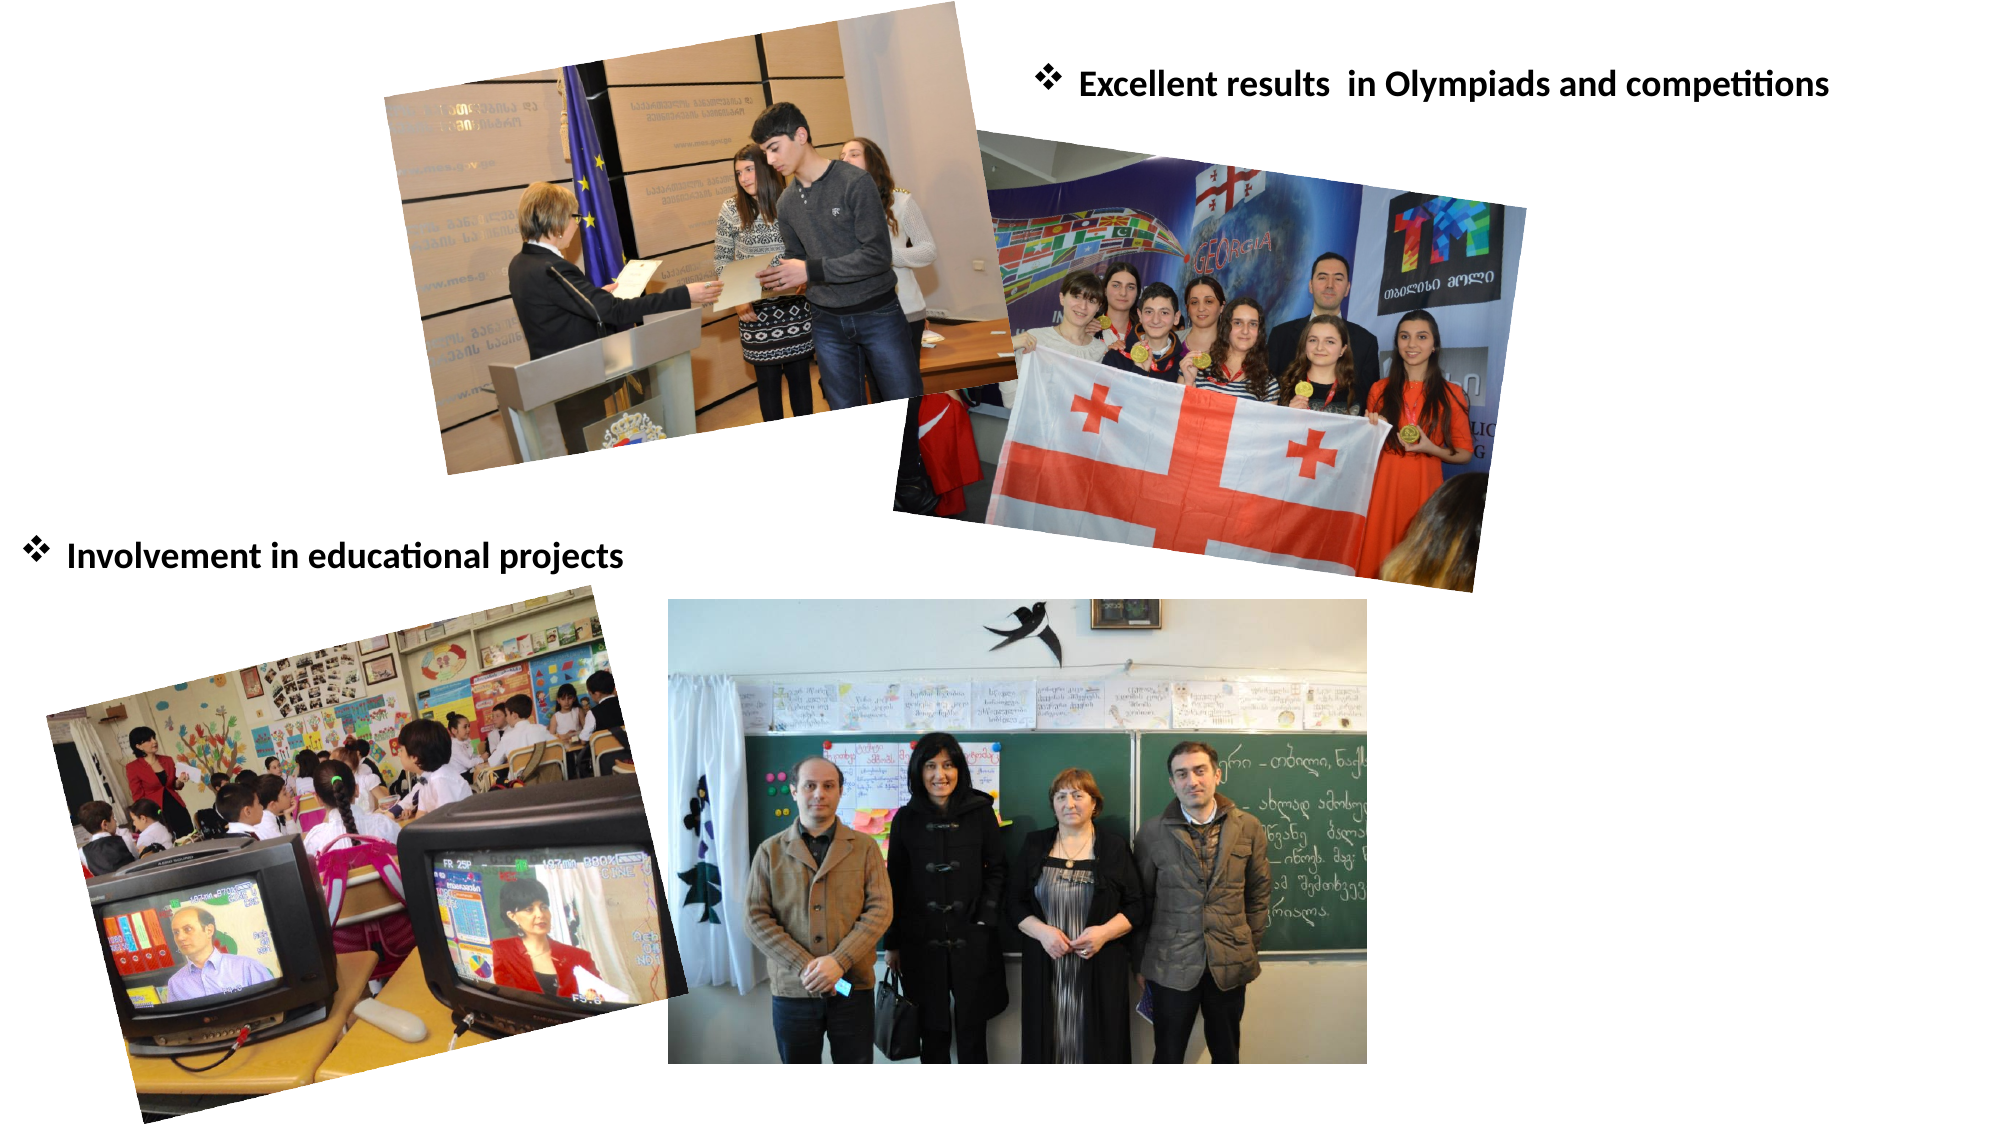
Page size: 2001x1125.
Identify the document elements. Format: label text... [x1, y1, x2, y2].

picture [385, 1, 1526, 592]
text_box Excellent results in Olympiads and competitions [1017, 51, 1965, 112]
text_box Involvement in educational projects [4, 523, 640, 584]
picture [47, 585, 1367, 1123]
